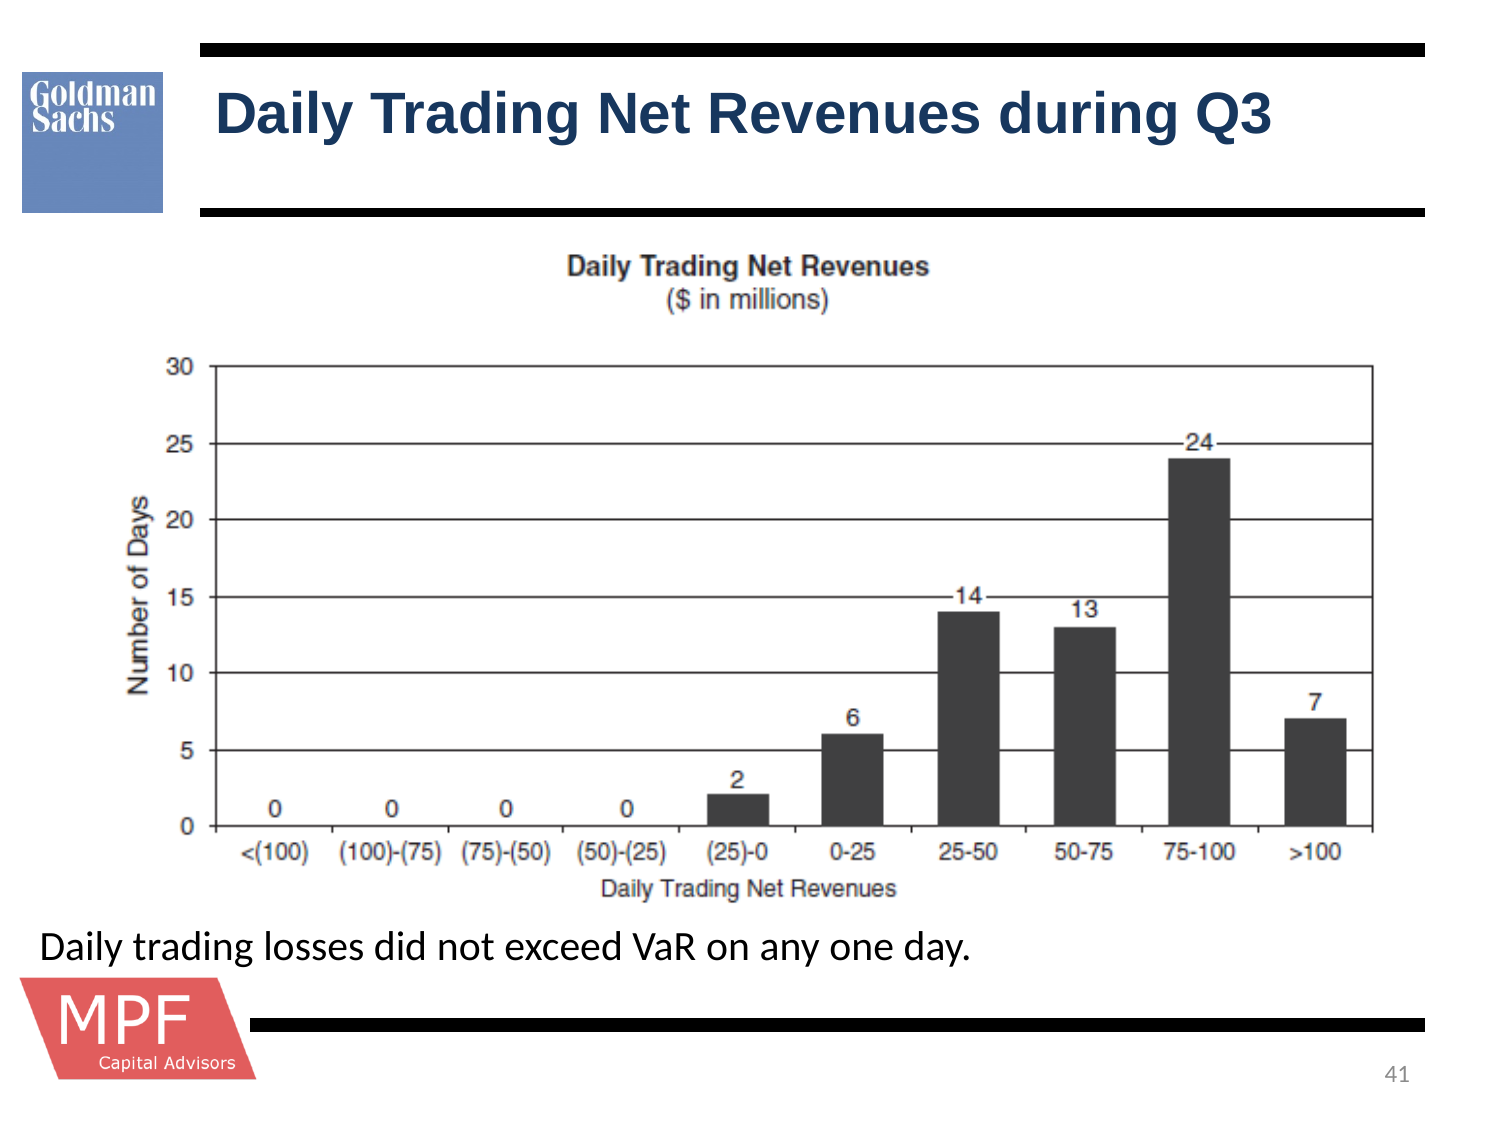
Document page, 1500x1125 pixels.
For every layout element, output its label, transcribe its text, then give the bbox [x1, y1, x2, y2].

text_box Daily trading losses did not exceed VaR on any one day. [23, 910, 1464, 977]
picture [0, 955, 274, 1095]
title Daily Trading Net Revenues during Q3 [200, 67, 1425, 188]
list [47, 224, 1438, 938]
picture [22, 72, 163, 213]
slide_number 41 [1074, 1042, 1425, 1103]
